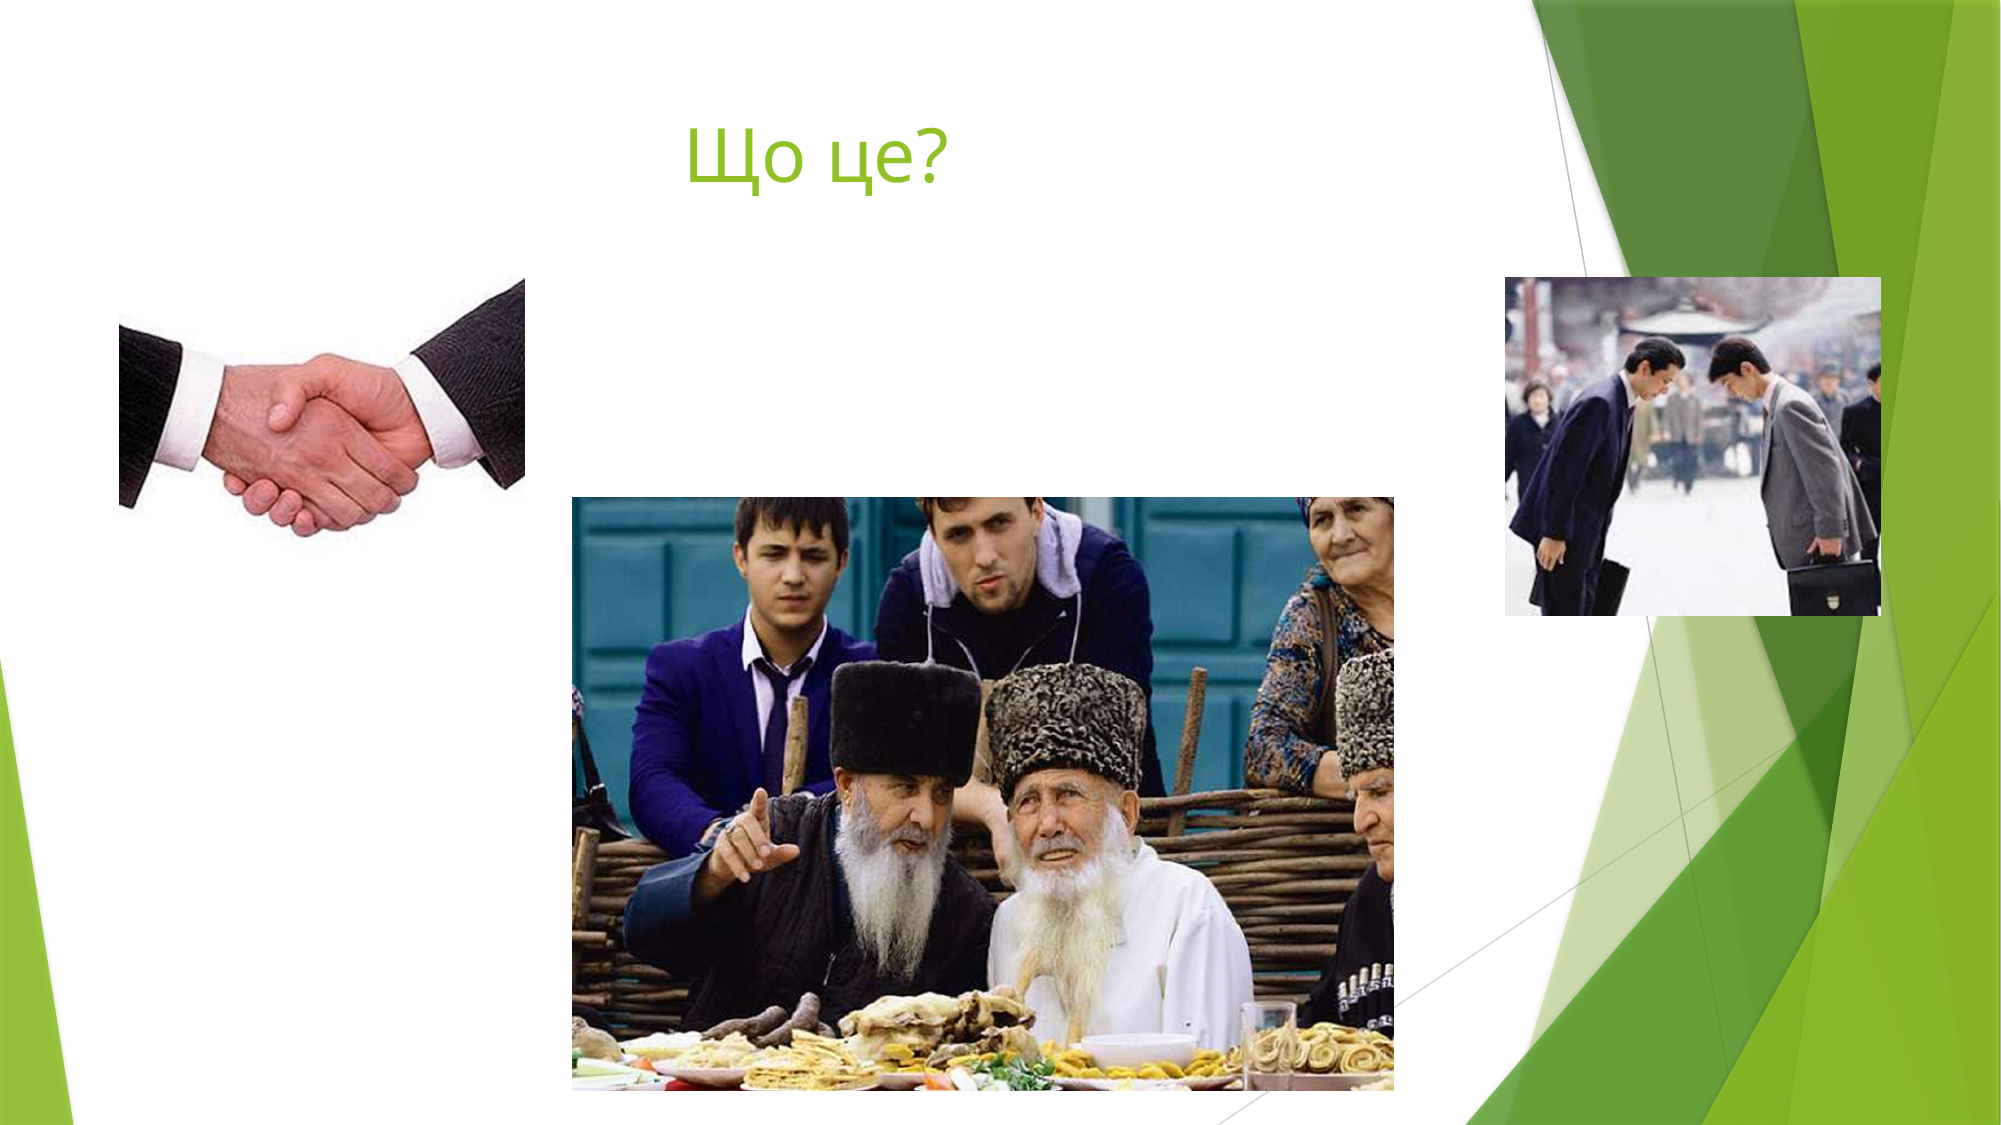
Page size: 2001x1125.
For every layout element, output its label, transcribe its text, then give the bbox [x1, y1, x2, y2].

picture [118, 276, 526, 581]
picture [1504, 276, 1882, 616]
picture [572, 497, 1394, 1092]
title Що це? [111, 99, 1522, 317]
